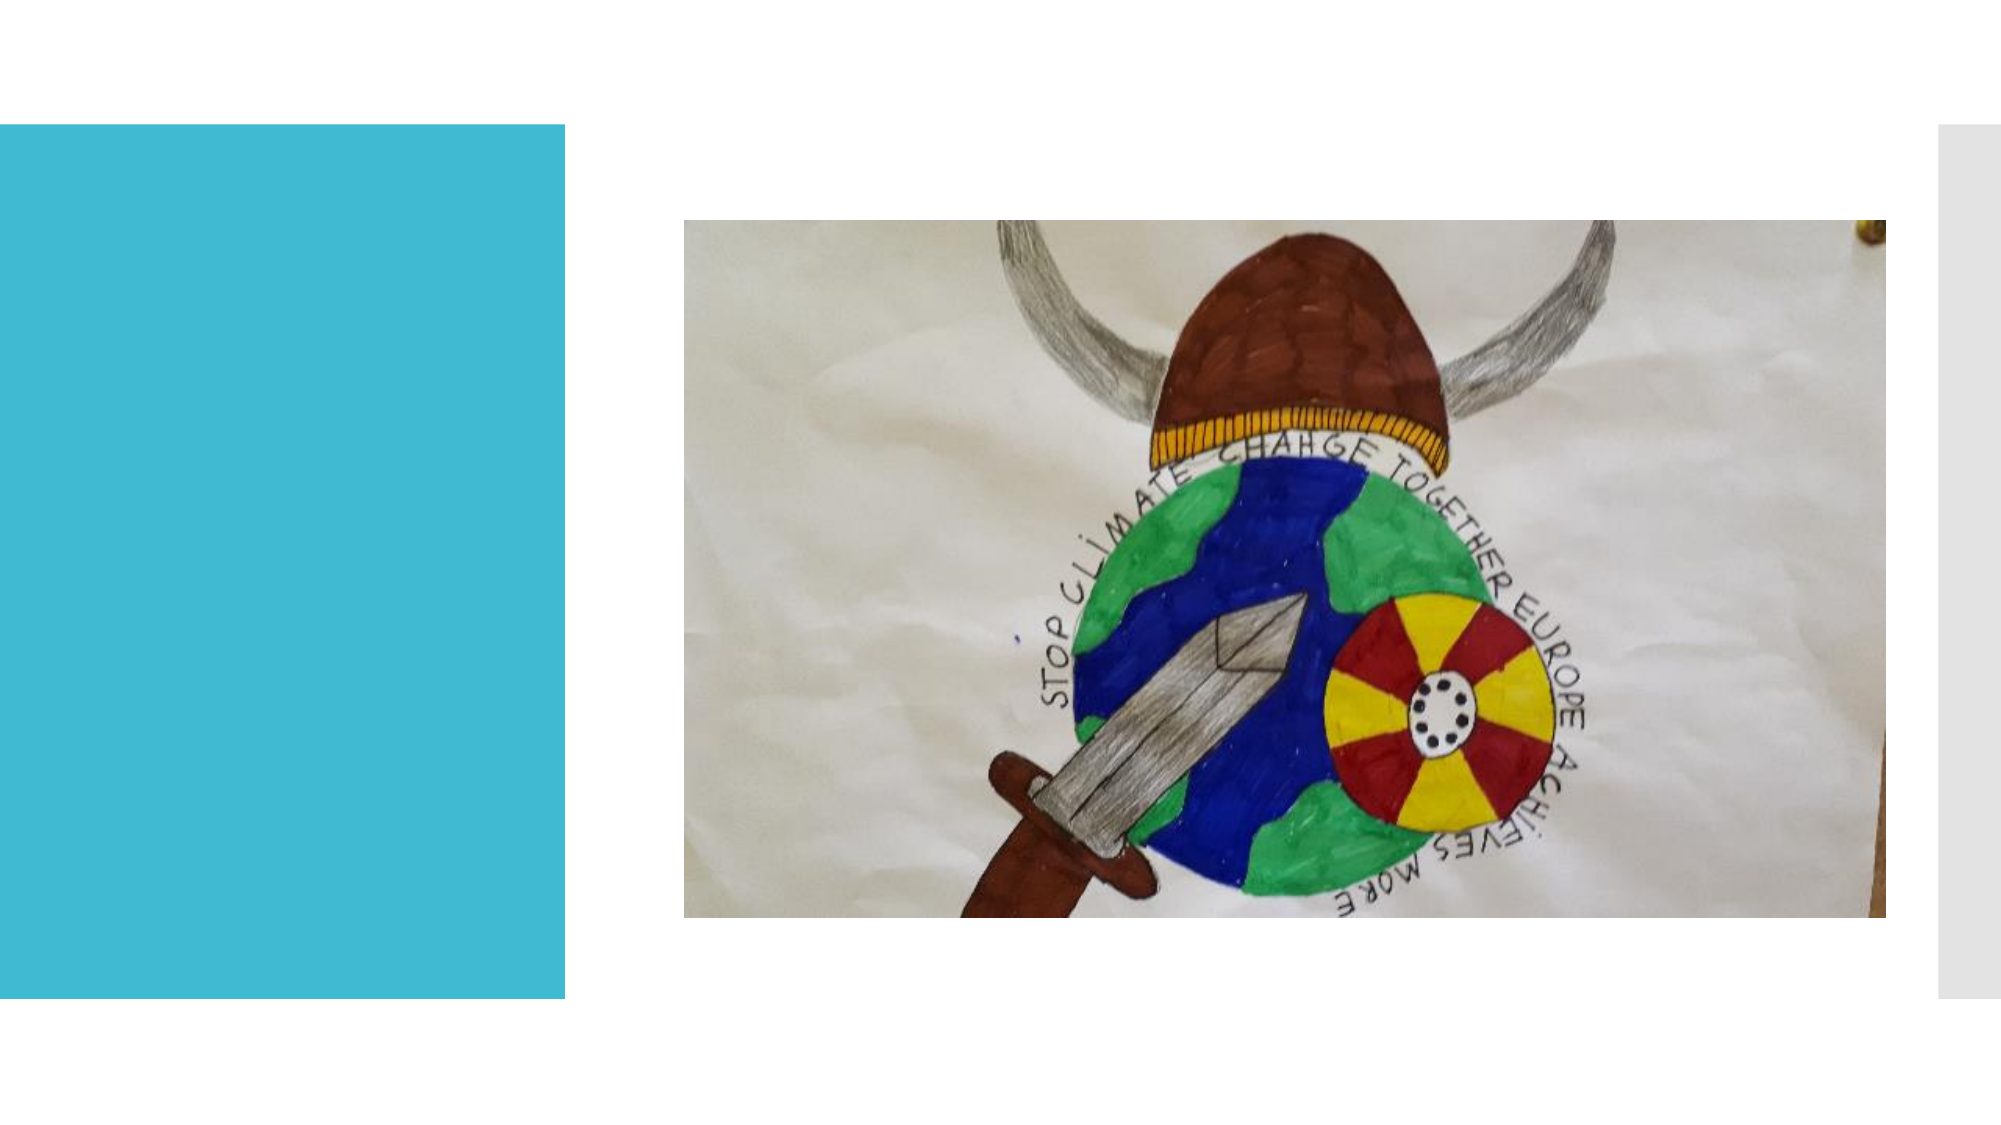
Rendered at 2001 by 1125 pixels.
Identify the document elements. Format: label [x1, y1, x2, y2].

list [684, 220, 1886, 918]
